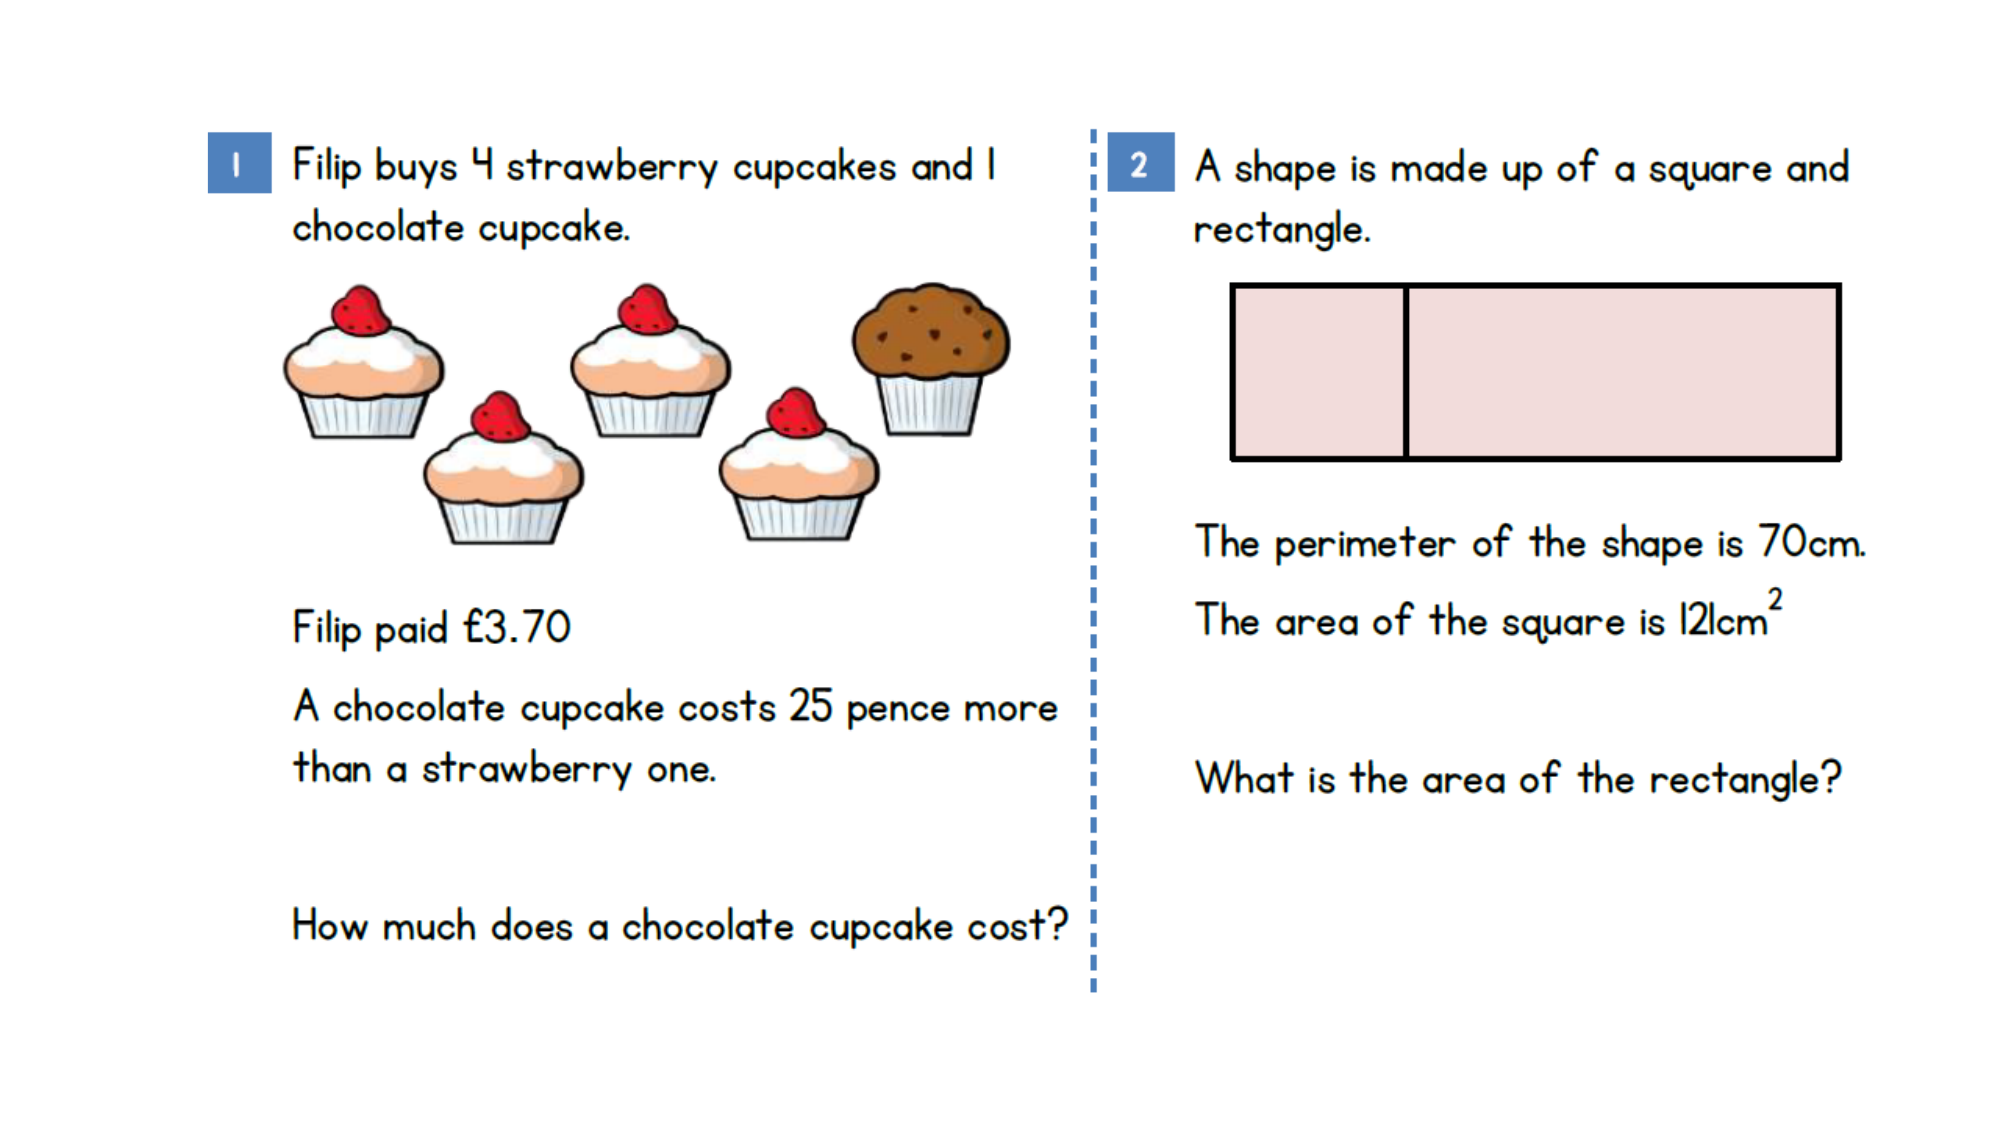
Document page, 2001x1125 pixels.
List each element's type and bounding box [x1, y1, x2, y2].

picture [207, 86, 1948, 995]
